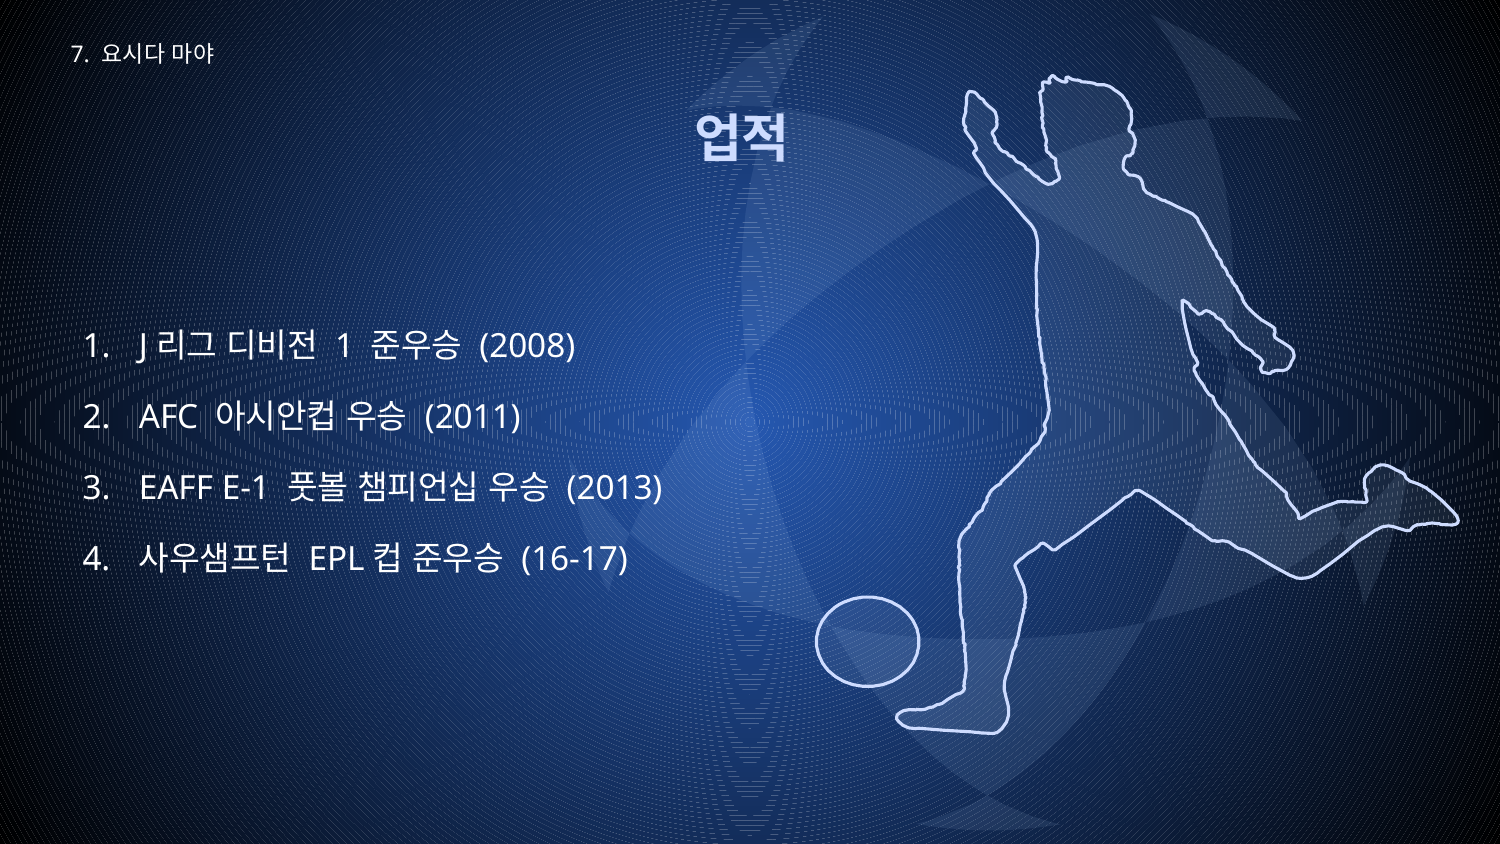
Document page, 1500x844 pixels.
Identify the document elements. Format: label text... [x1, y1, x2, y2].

subtitle J리그 디비전 1 준우승 (2008) AFC 아시안컵 우승 (2011) EAFF E-1 풋볼 챔피언십 우승 (2013) 사우샘프턴 EPL컵 준우승 (16-17) [67, 303, 811, 734]
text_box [816, 75, 1459, 734]
title 업적 [679, 90, 811, 172]
text_box 7. 요시다 마야 [55, 32, 230, 75]
